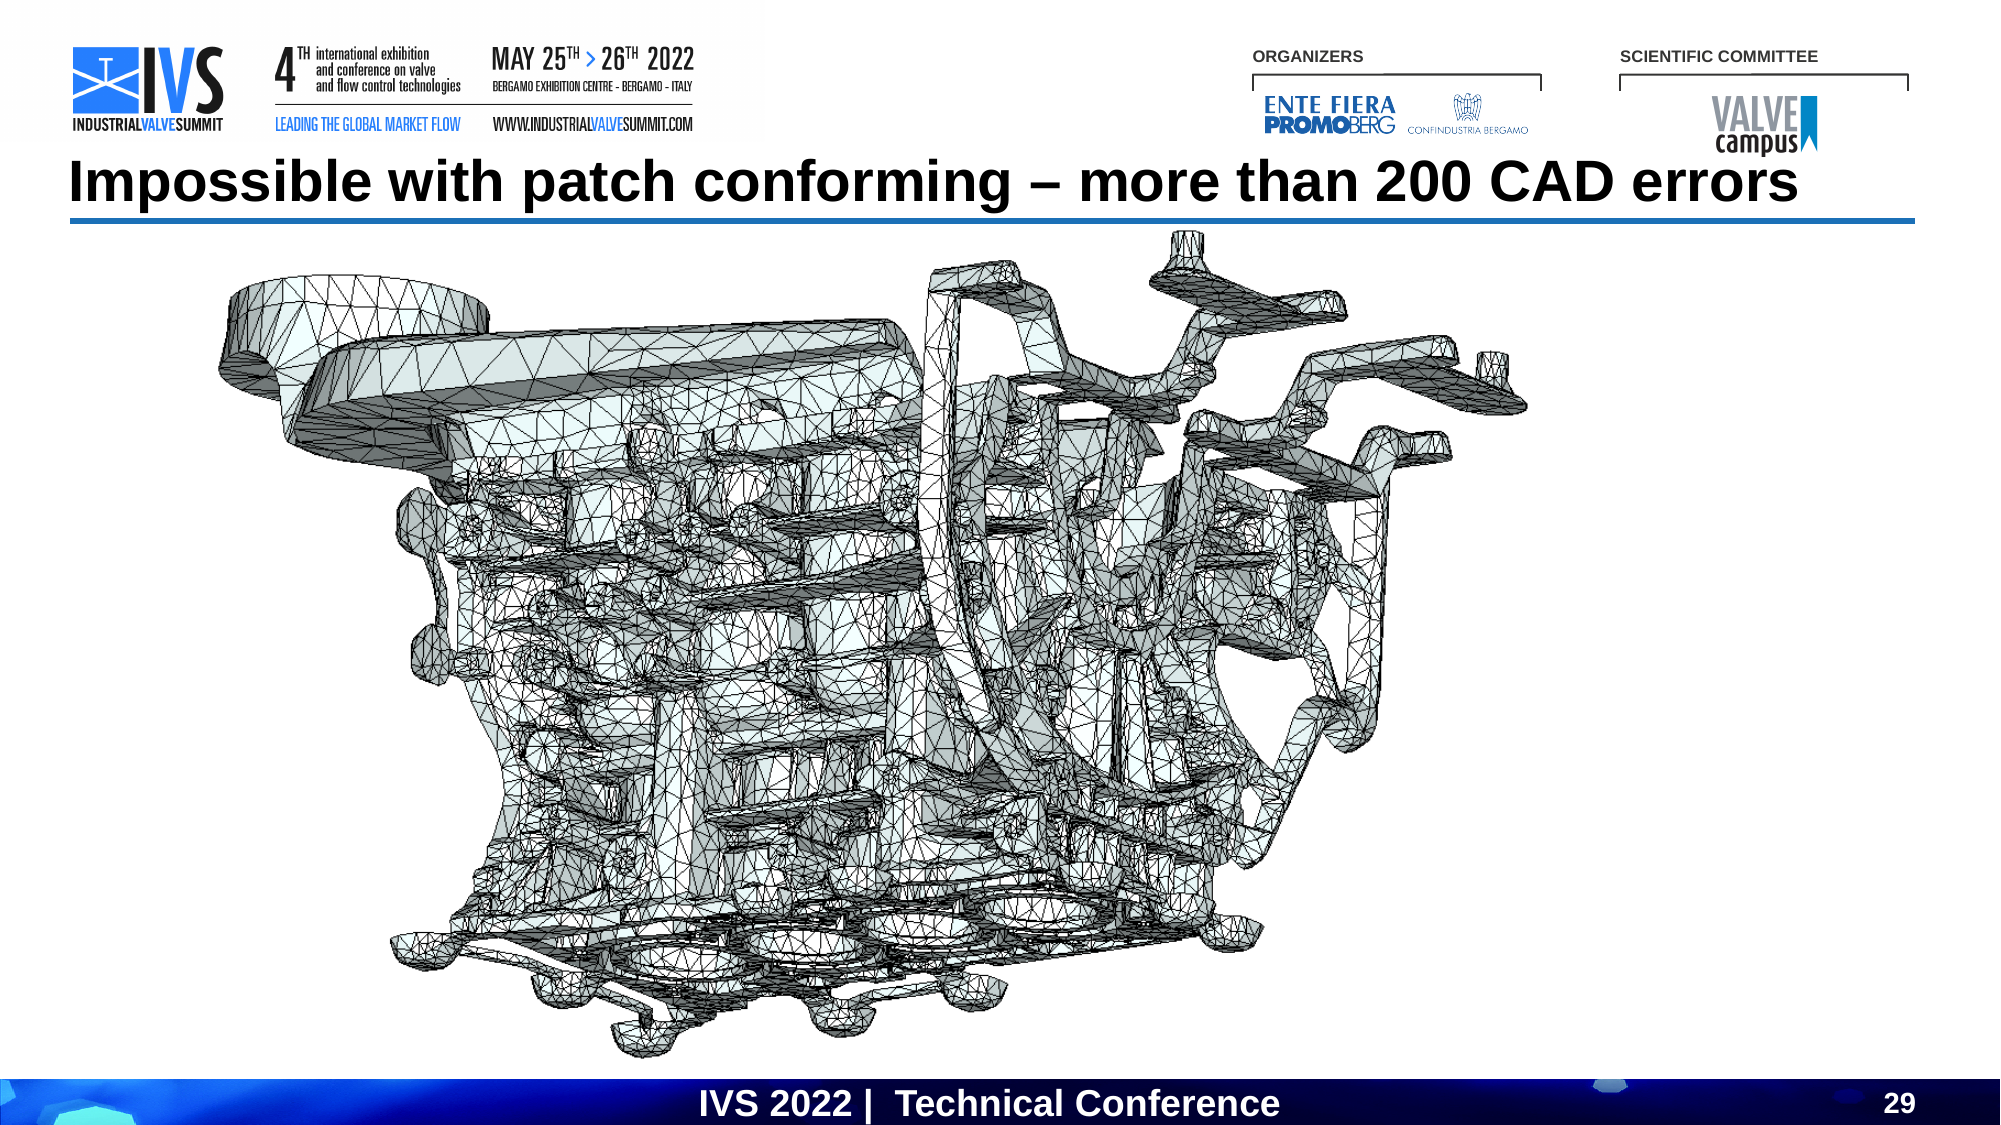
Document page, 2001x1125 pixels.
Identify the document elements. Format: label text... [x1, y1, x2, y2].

picture [1705, 67, 1824, 135]
picture [0, 1079, 2000, 1125]
text_box Impossible with patch conforming – more than 200 CAD errors [53, 135, 1949, 221]
picture [137, 224, 1587, 1073]
picture [1265, 96, 1396, 134]
picture [0, 0, 765, 142]
picture [1408, 93, 1528, 134]
